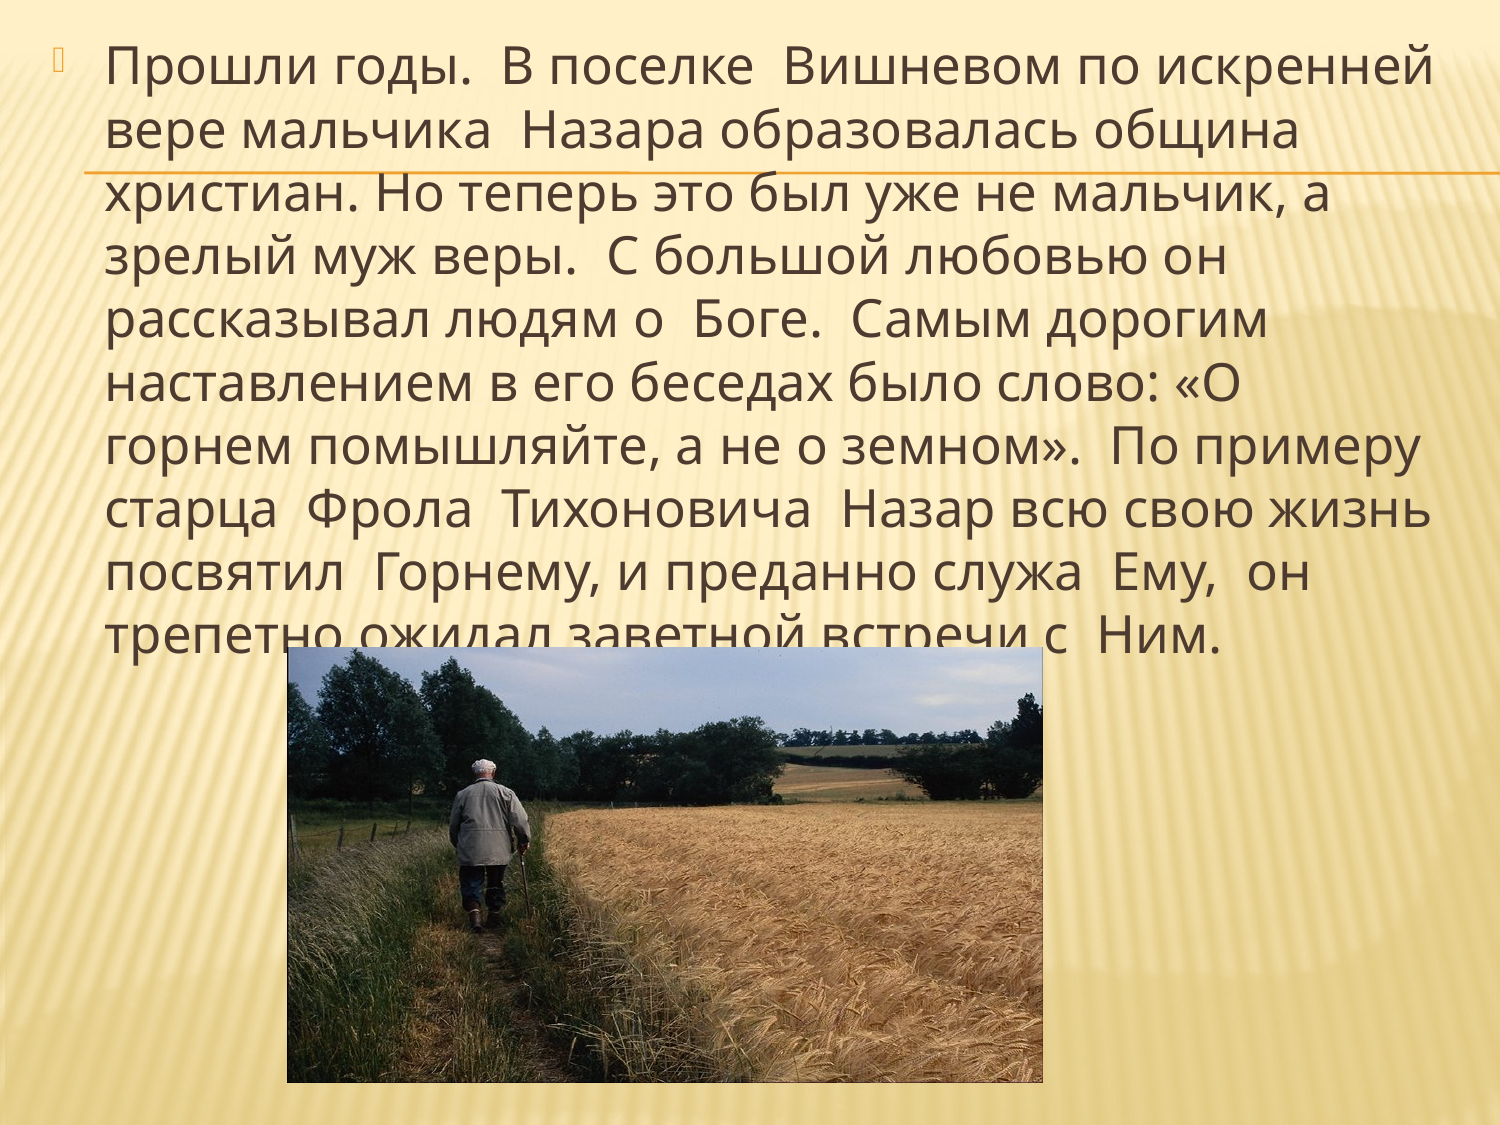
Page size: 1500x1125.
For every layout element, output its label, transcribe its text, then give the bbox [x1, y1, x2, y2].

picture [287, 646, 1044, 1083]
list Прошли годы. В поселке Вишневом по искренней вере мальчика Назара образовалась община христиан. Но теперь это был уже не мальчик, а зрелый муж веры. С большой любовью он рассказывал людям о Боге. Самым дорогим наставлением в его беседах было слово: «О горнем помышляйте, а не о земном». По примеру старца Фрола Тихоновича Назар всю свою жизнь посвятил Горнему, и преданно служа Ему, он трепетно ожидал заветной встречи с Ним. [37, 24, 1463, 768]
